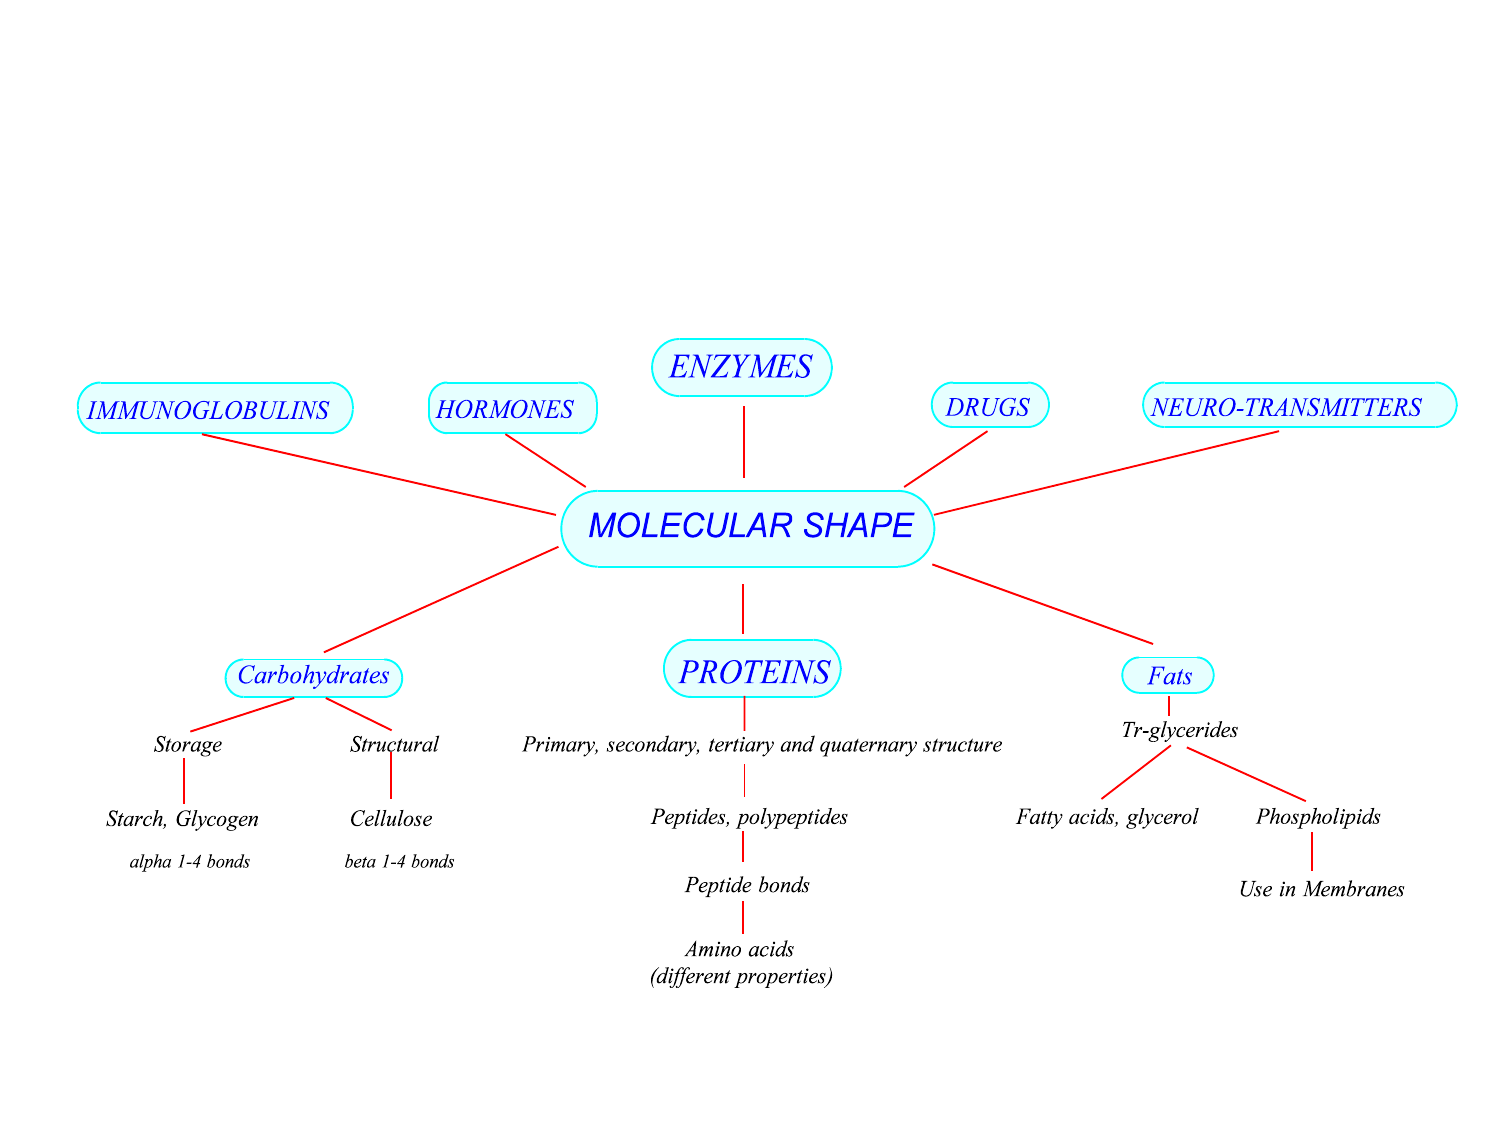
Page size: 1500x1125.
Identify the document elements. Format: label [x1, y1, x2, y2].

picture [76, 337, 1500, 992]
